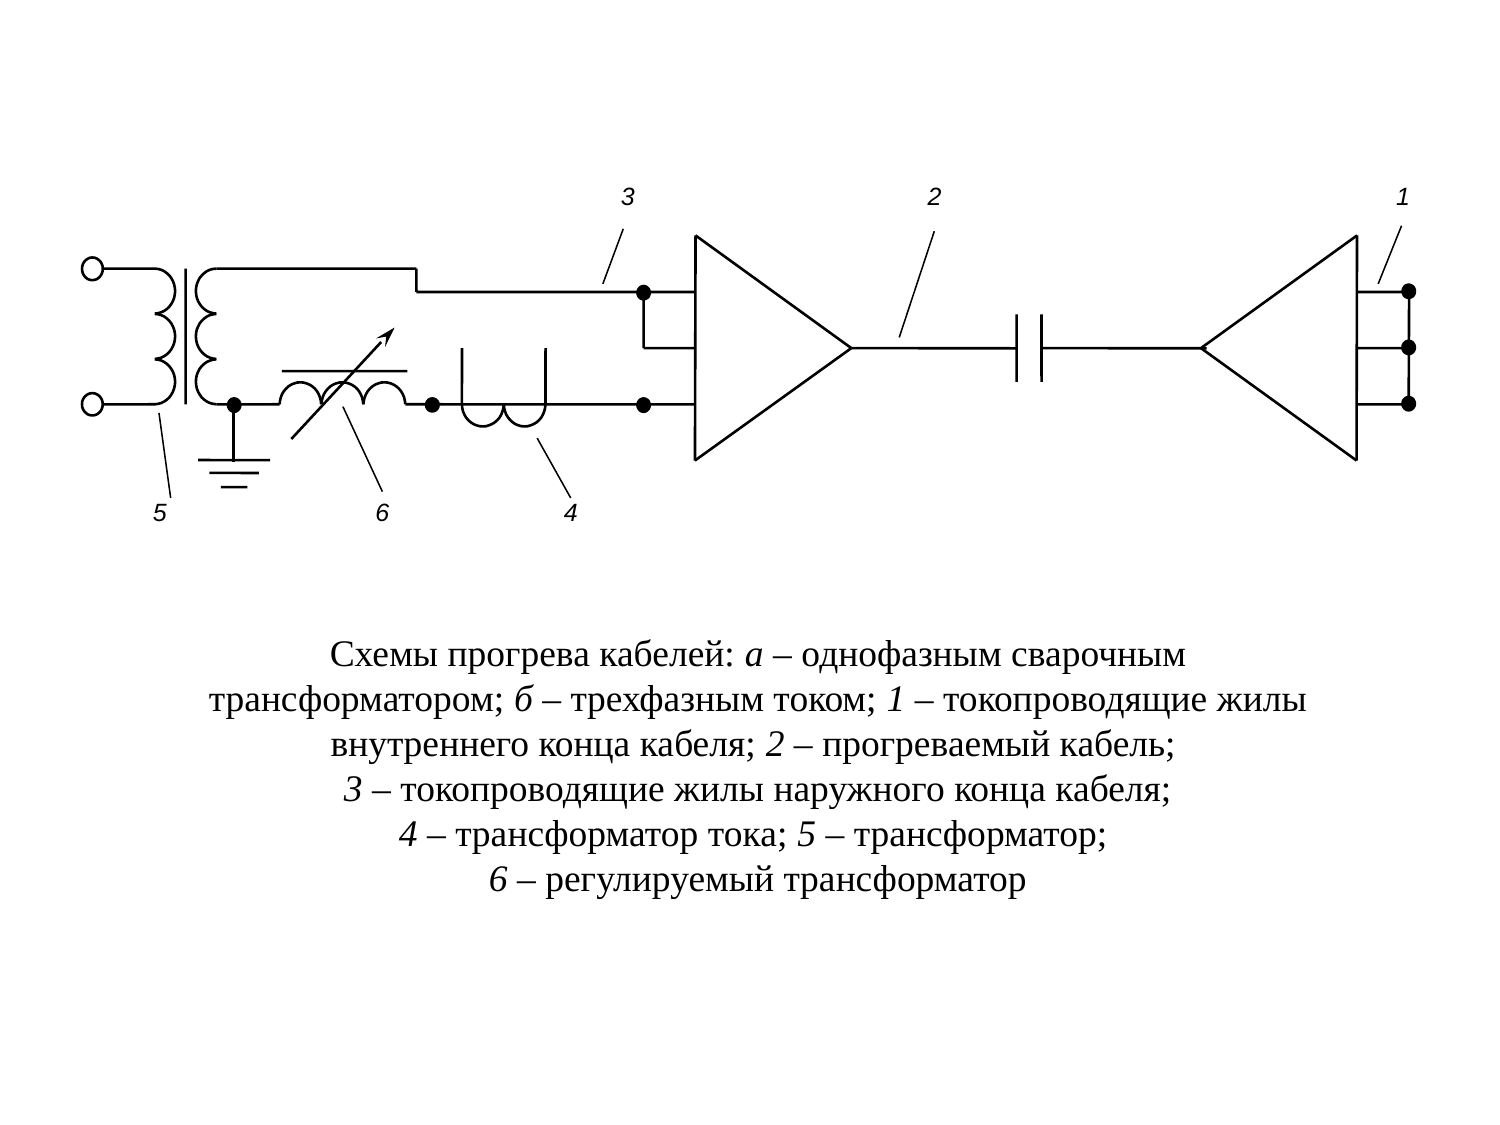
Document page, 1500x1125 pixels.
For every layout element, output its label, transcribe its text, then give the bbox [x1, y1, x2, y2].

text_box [81, 172, 1441, 563]
text_box Схемы прогрева кабелей: а – однофазным сварочным трансформатором; б – трехфазным током; 1 – токопроводящие жилы внутреннего конца кабеля; 2 – прогреваемый кабель; 3 – токопроводящие жилы наружного конца кабеля; 4 – трансформатор тока; 5 – трансформатор; 6 – регулируемый трансформатор [184, 621, 1332, 907]
